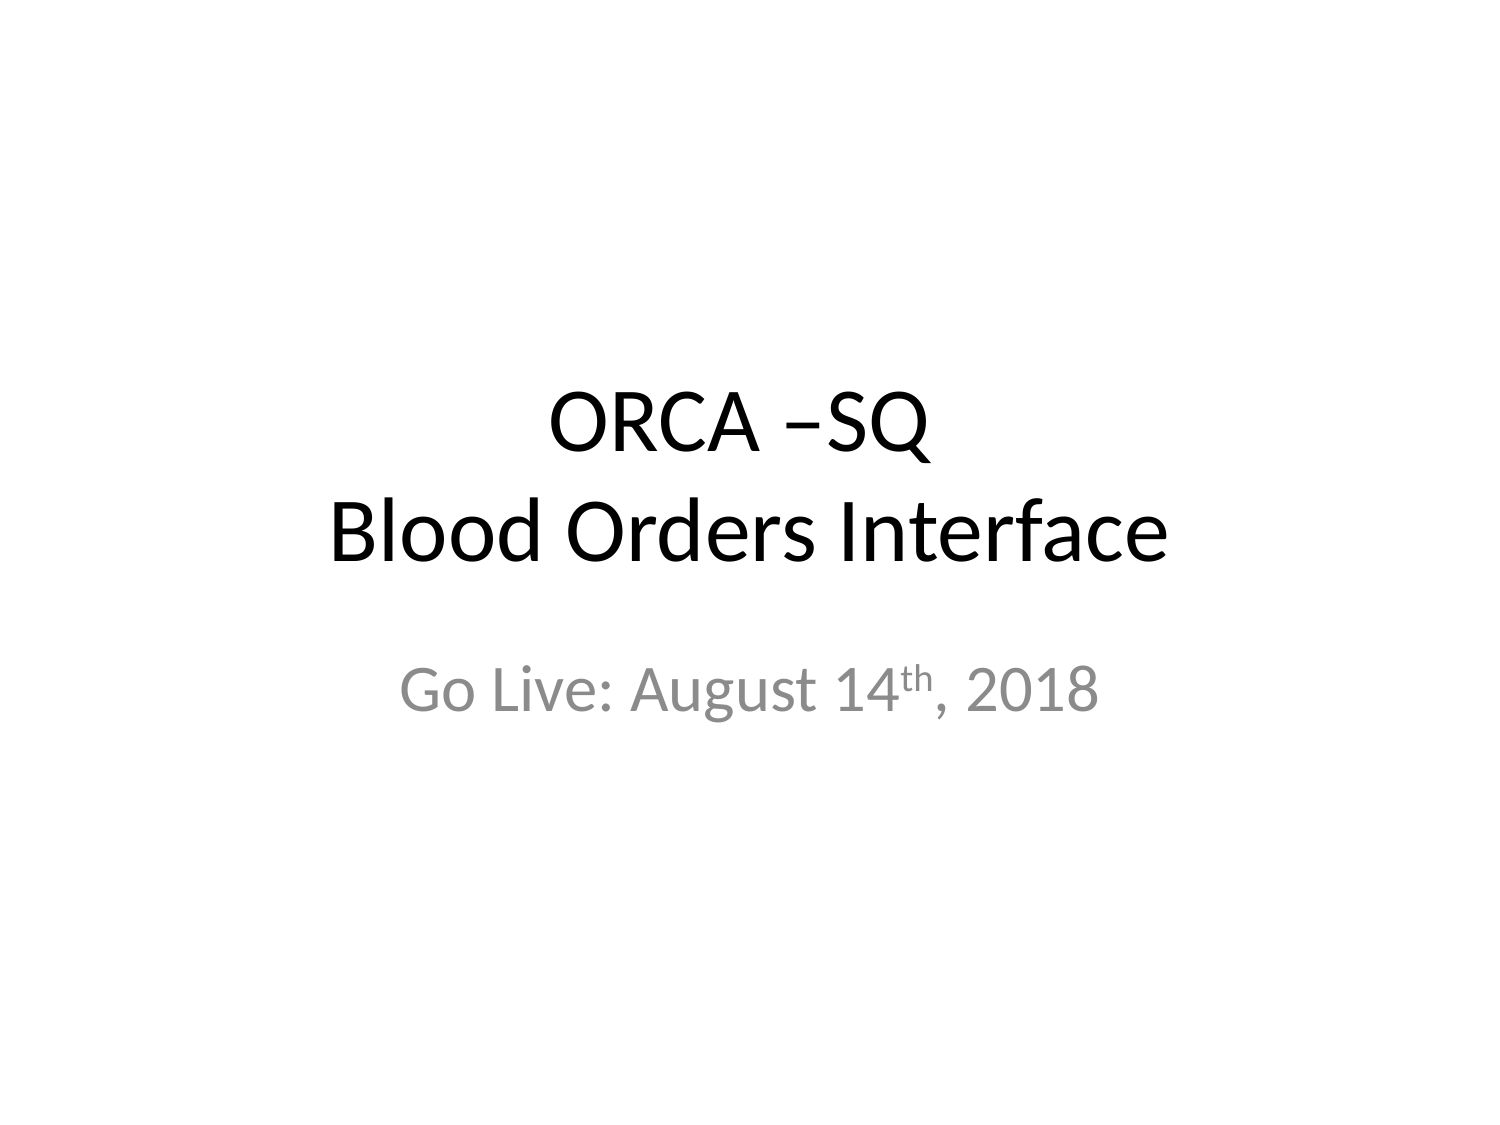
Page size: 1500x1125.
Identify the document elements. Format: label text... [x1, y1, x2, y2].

title ORCA –SQ Blood Orders Interface [112, 349, 1388, 591]
subtitle Go Live: August 14th, 2018 [225, 637, 1275, 925]
